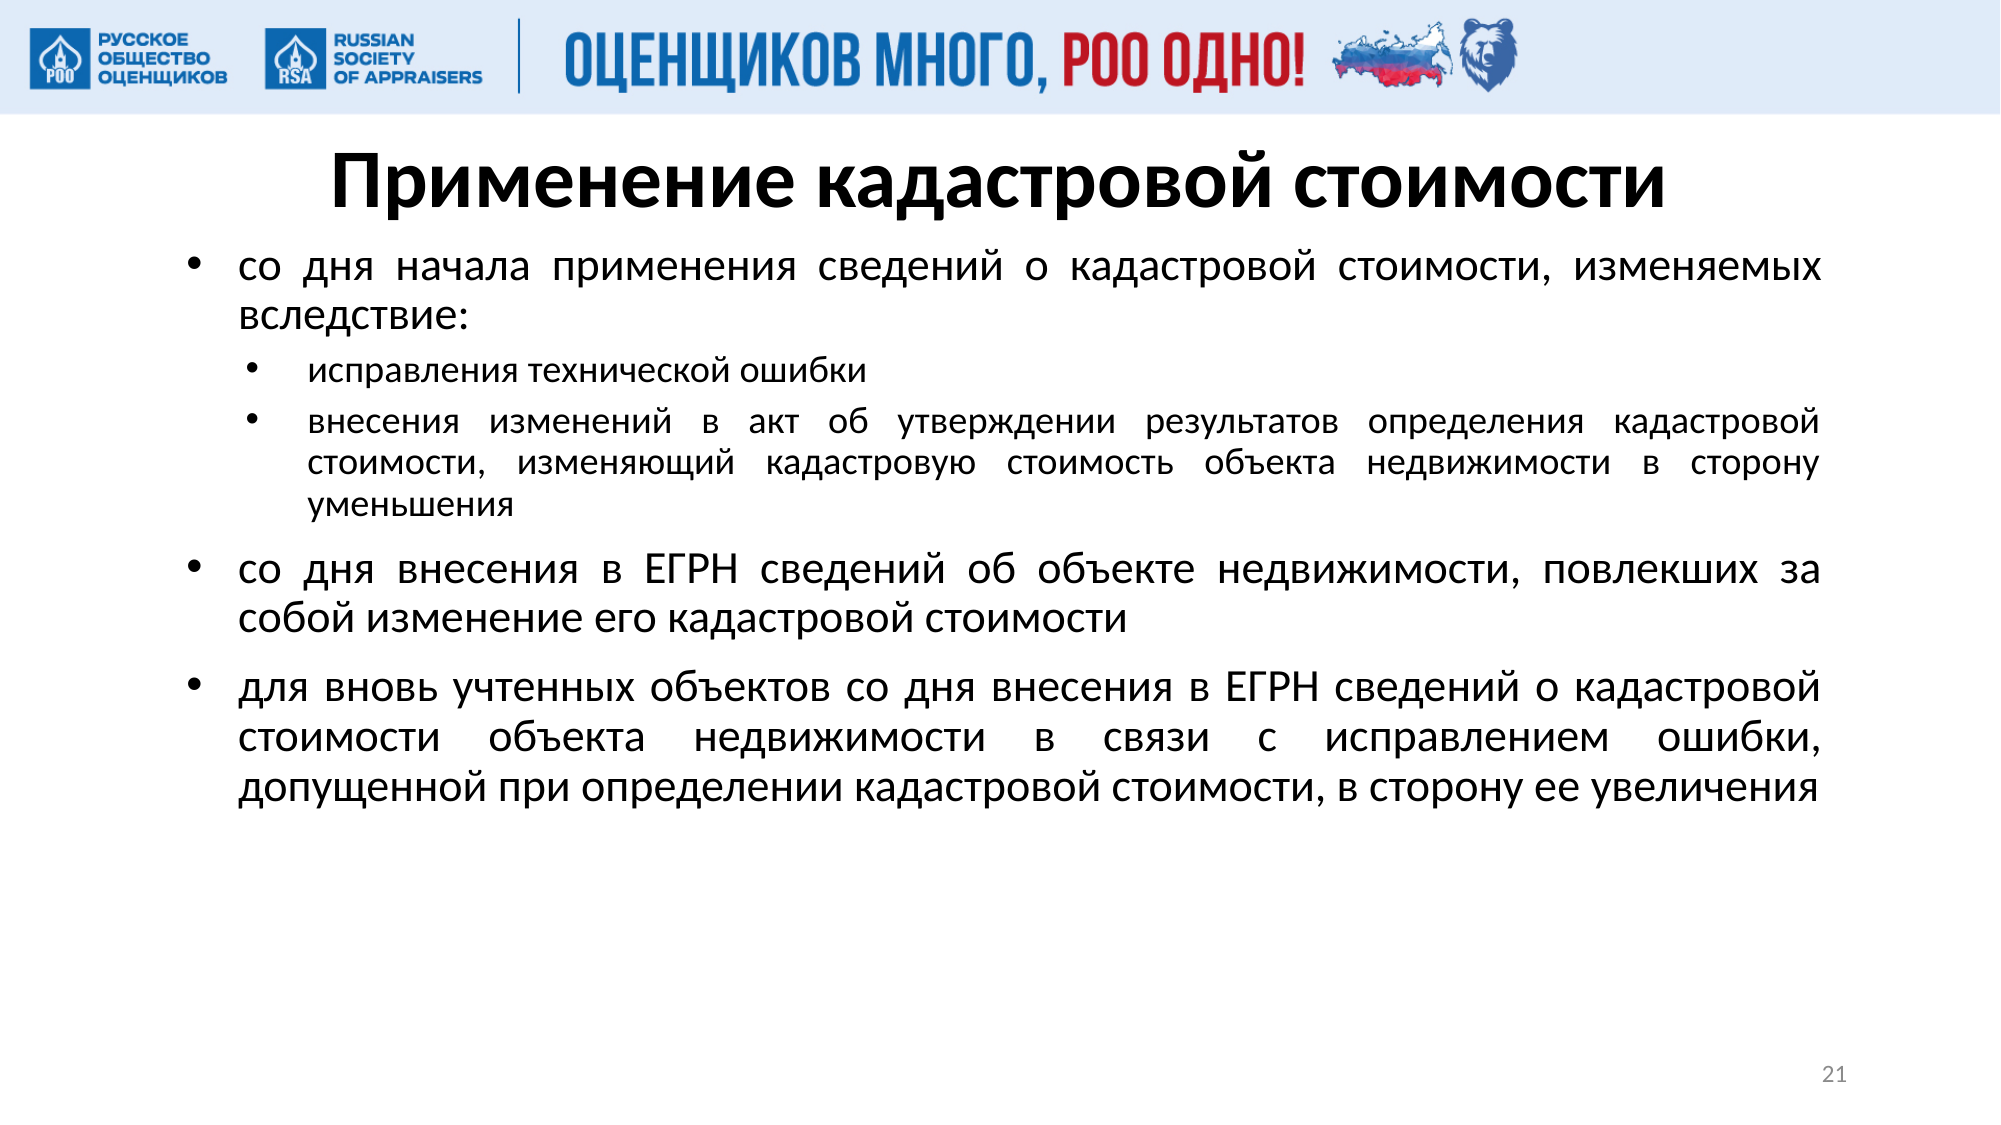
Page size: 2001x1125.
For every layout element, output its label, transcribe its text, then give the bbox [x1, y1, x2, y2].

subtitle со дня начала применения сведений о кадастровой стоимости, изменяемых вследствие: исправления технической ошибки внесения изменений в акт об утверждении результатов определения кадастровой стоимости, изменяющий кадастровую стоимость объекта недвижимости в сторону уменьшения со дня внесения в ЕГРН сведений об объекте недвижимости, повлекших за собой изменение его кадастровой стоимости для вновь учтенных объектов со дня внесения в ЕГРН сведений о кадастровой стоимости объекта недвижимости в связи с исправлением ошибки, допущенной при определении кадастровой стоимости, в сторону ее увеличения [171, 233, 1838, 863]
slide_number 21 [1412, 1042, 1863, 1103]
title Применение кадастровой стоимости [118, 103, 1882, 233]
picture [0, 0, 2001, 1125]
